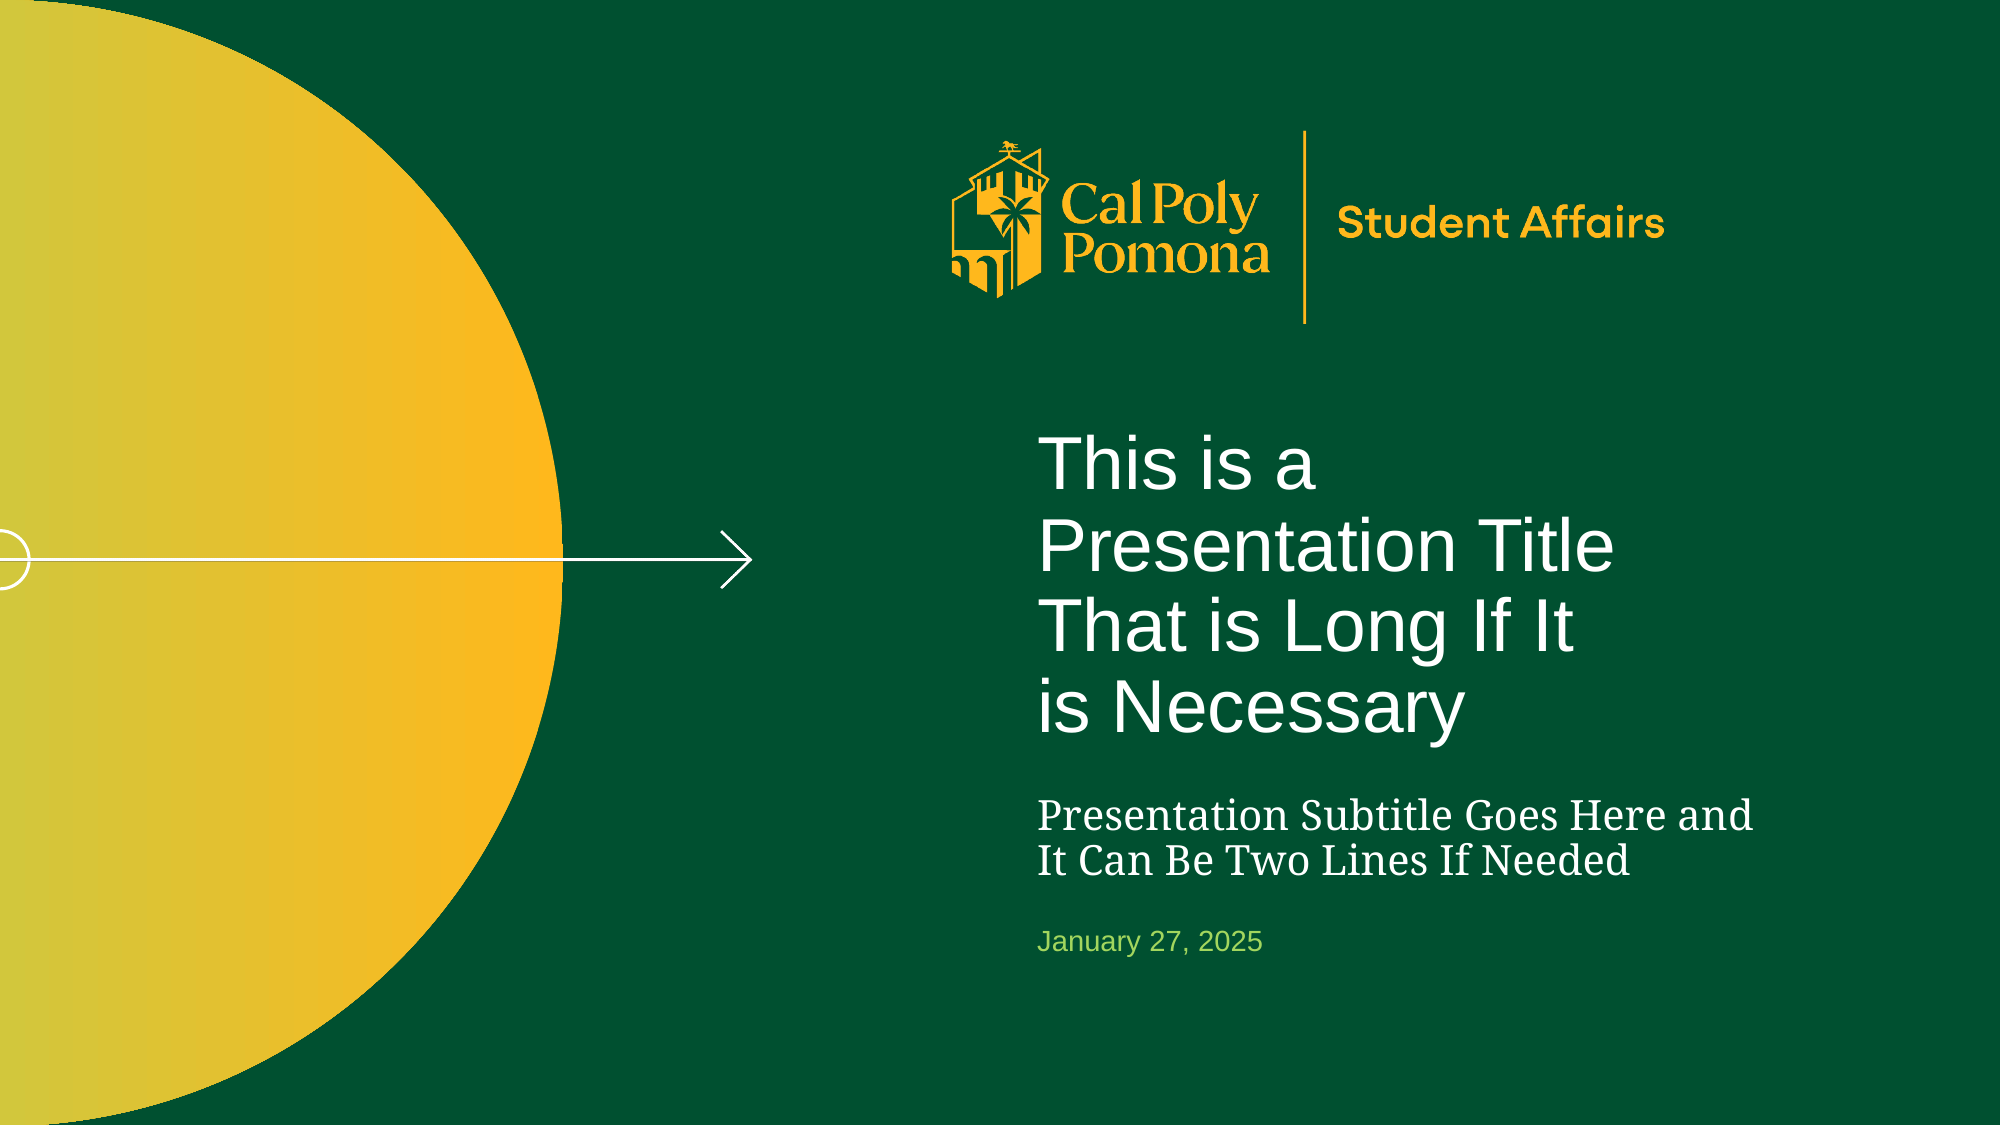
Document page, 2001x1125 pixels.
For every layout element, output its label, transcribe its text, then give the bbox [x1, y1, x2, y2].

picture [823, 36, 2000, 390]
list January 27, 2025 [1037, 926, 1500, 959]
list Presentation Subtitle Goes Here and It Can Be Two Lines If Needed [1037, 794, 1780, 885]
picture [0, 530, 755, 589]
title This is a Presentation Title That is Long If It is Necessary [1037, 425, 1635, 753]
